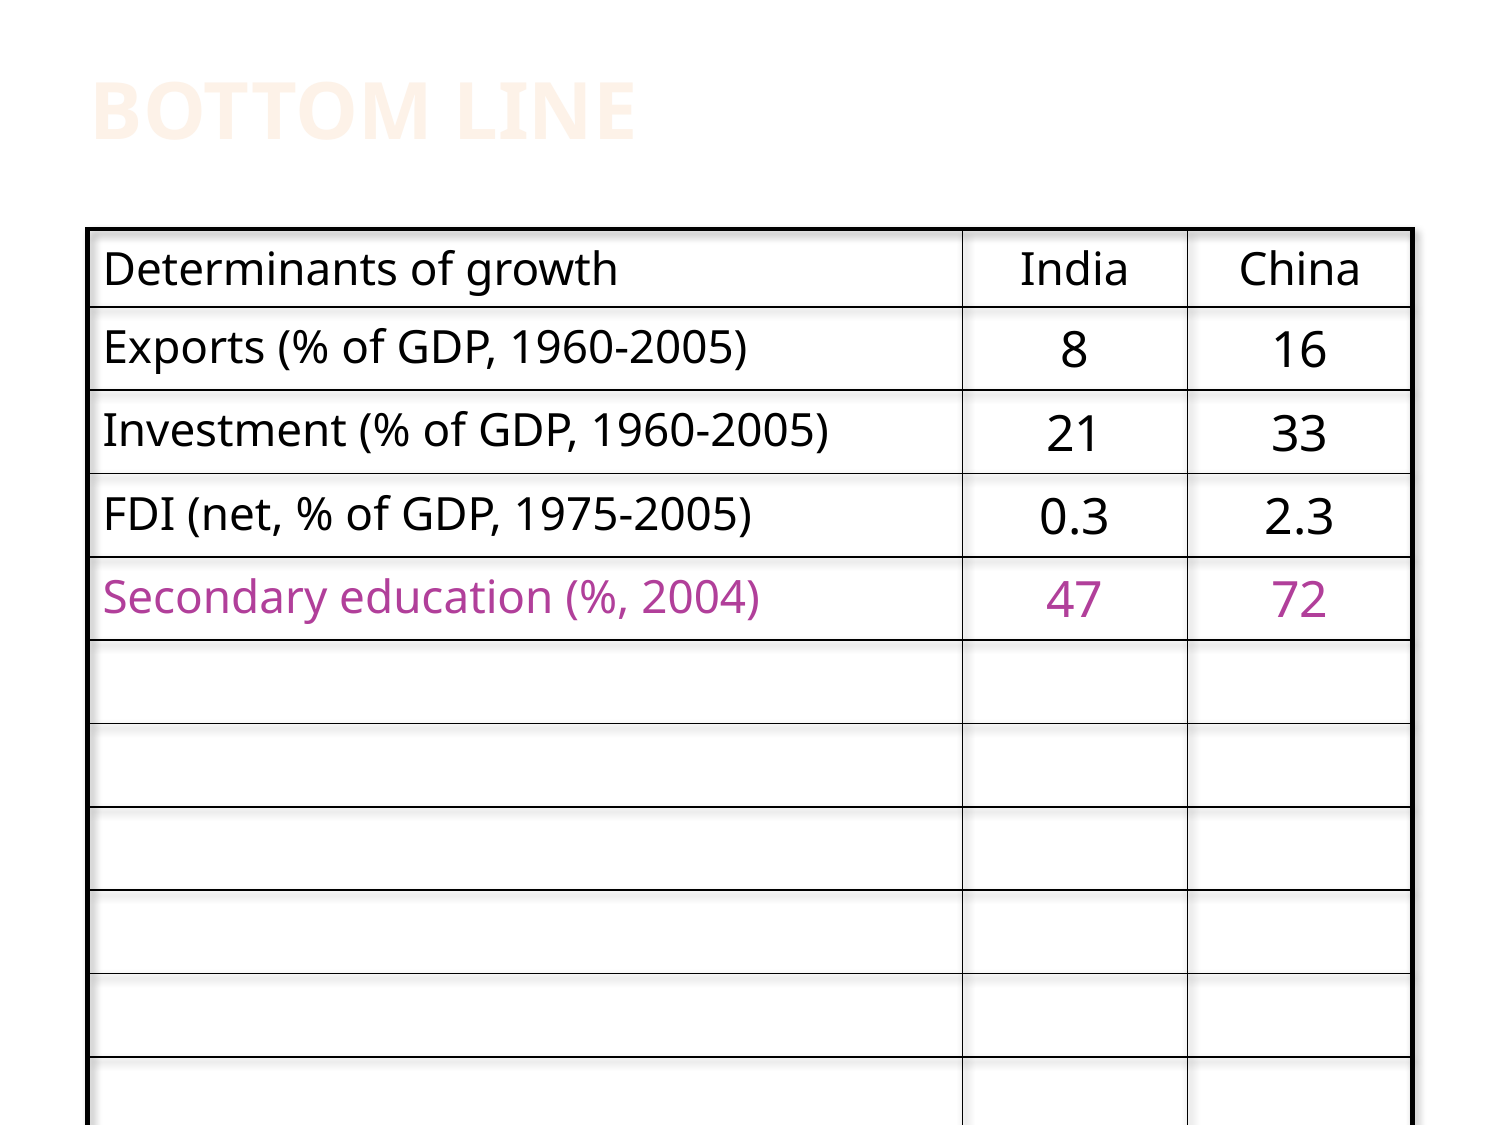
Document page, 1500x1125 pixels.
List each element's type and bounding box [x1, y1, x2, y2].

table_cell [1188, 558, 1410, 639]
table_header [90, 240, 179, 306]
table_cell [1188, 474, 1410, 556]
table_cell [1057, 808, 1187, 889]
table_header [1188, 231, 1410, 306]
table_cell [1057, 308, 1187, 389]
table_cell [1188, 891, 1410, 973]
table_cell [963, 1058, 1187, 1125]
table_cell [1188, 641, 1410, 723]
table_cell [90, 724, 179, 806]
text_box [74, 52, 1263, 991]
table_cell [1188, 974, 1410, 1056]
table_cell [1057, 391, 1187, 473]
table_cell [1188, 308, 1410, 389]
table_cell [963, 974, 1187, 1056]
table_cell [1057, 724, 1187, 806]
table_cell [90, 474, 179, 556]
table_cell [90, 1058, 962, 1125]
table_cell [1188, 808, 1410, 889]
table_cell [1057, 558, 1187, 639]
table_cell [90, 391, 179, 473]
table_cell [90, 641, 179, 723]
table_cell [1057, 474, 1187, 556]
table_cell [1057, 641, 1187, 723]
table_cell [90, 558, 179, 639]
table_cell [1188, 1058, 1410, 1125]
table_cell [90, 808, 179, 889]
table_cell [1188, 724, 1410, 806]
table_cell [1188, 391, 1410, 473]
table_cell [90, 891, 179, 973]
table_cell [90, 974, 962, 1056]
table_header [1057, 240, 1187, 306]
table_cell [90, 308, 179, 389]
table_cell [1057, 891, 1187, 973]
